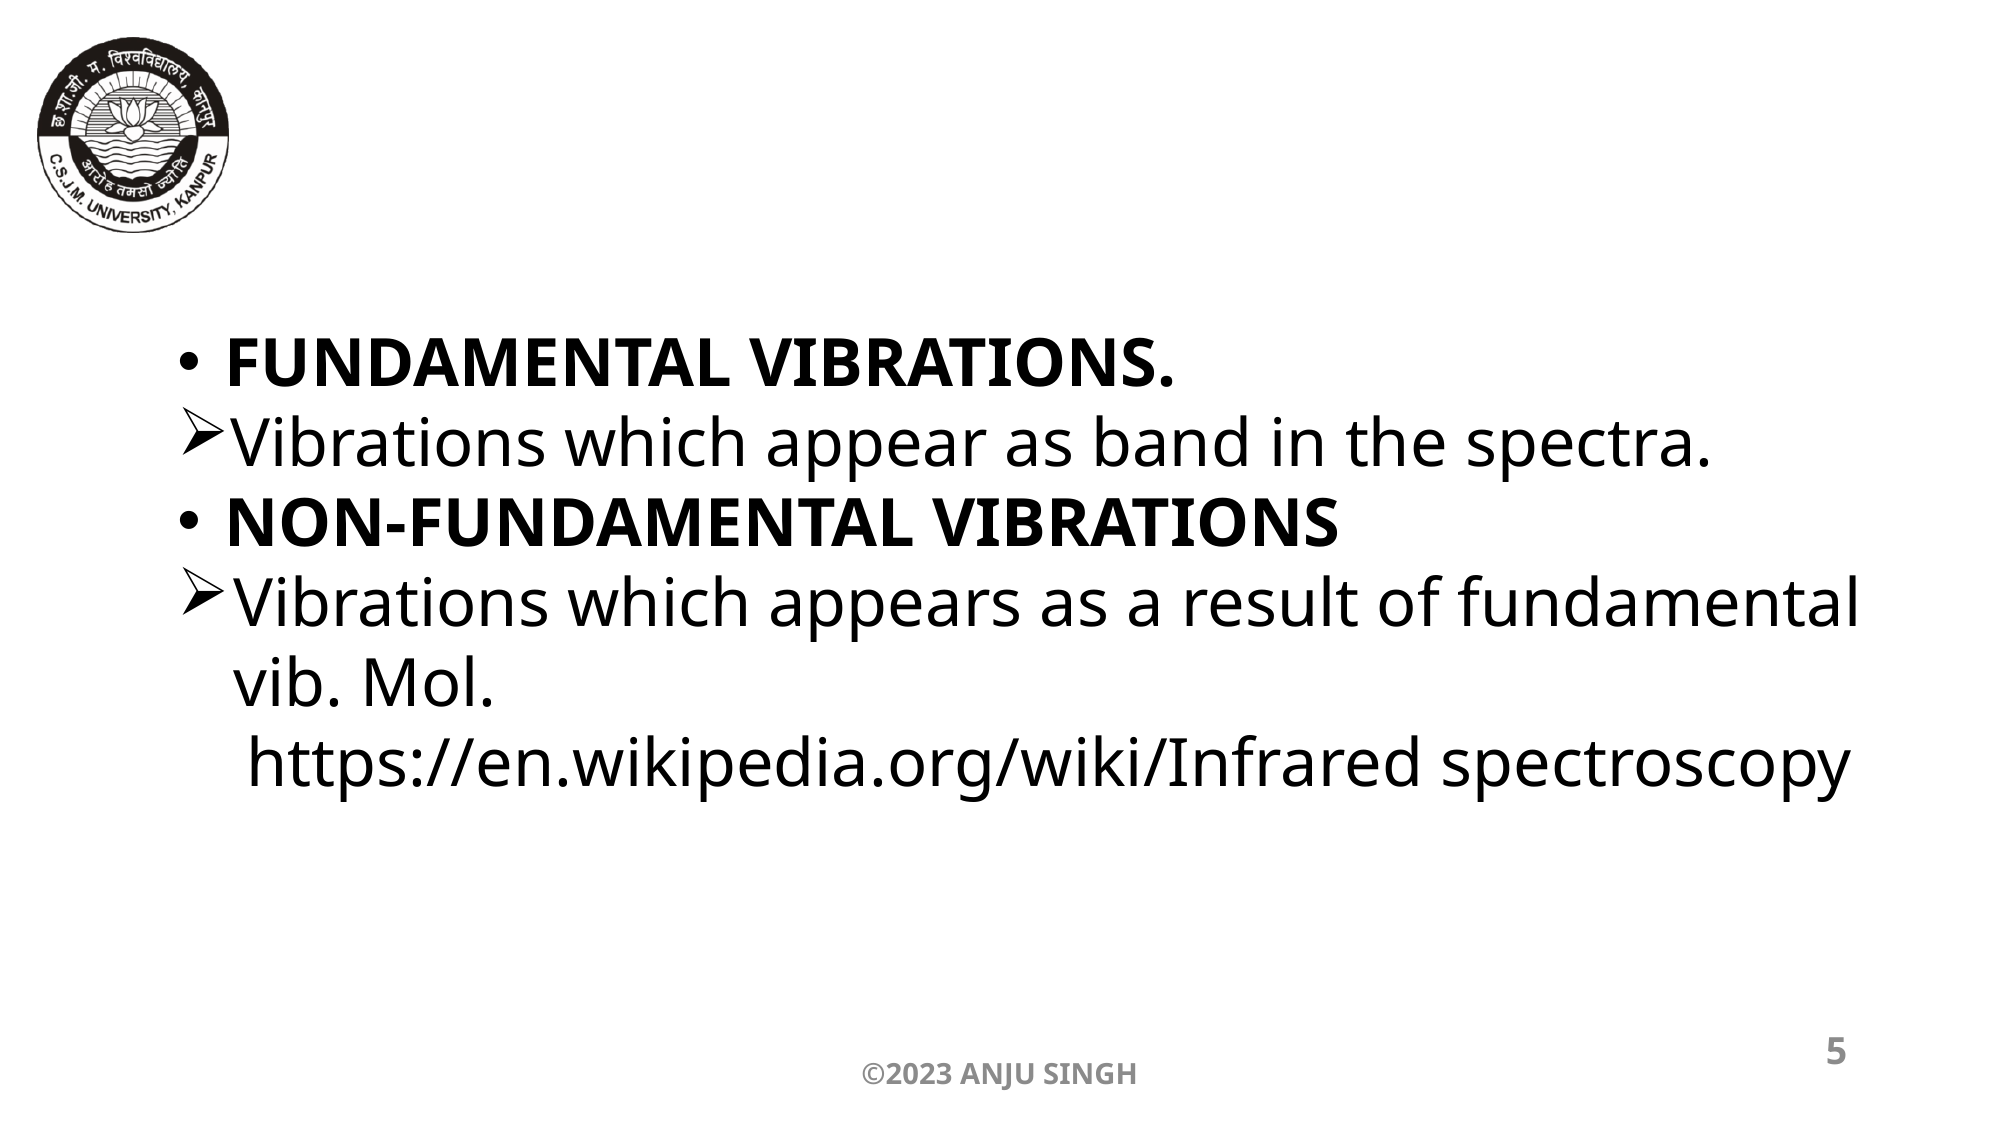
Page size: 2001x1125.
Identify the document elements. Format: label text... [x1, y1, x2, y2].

text_box 5 [1412, 1022, 1863, 1083]
picture [37, 37, 230, 233]
footer ©2023 ANJU SINGH [662, 1042, 1338, 1103]
text_box FUNDAMENTAL VIBRATIONS. Vibrations which appear as band in the spectra. NON-FUNDAMENTAL VIBRATIONS Vibrations which appears as a result of fundamental vib. Mol. https://en.wikipedia.org/wiki/Infrared spectroscopy [162, 312, 1938, 807]
